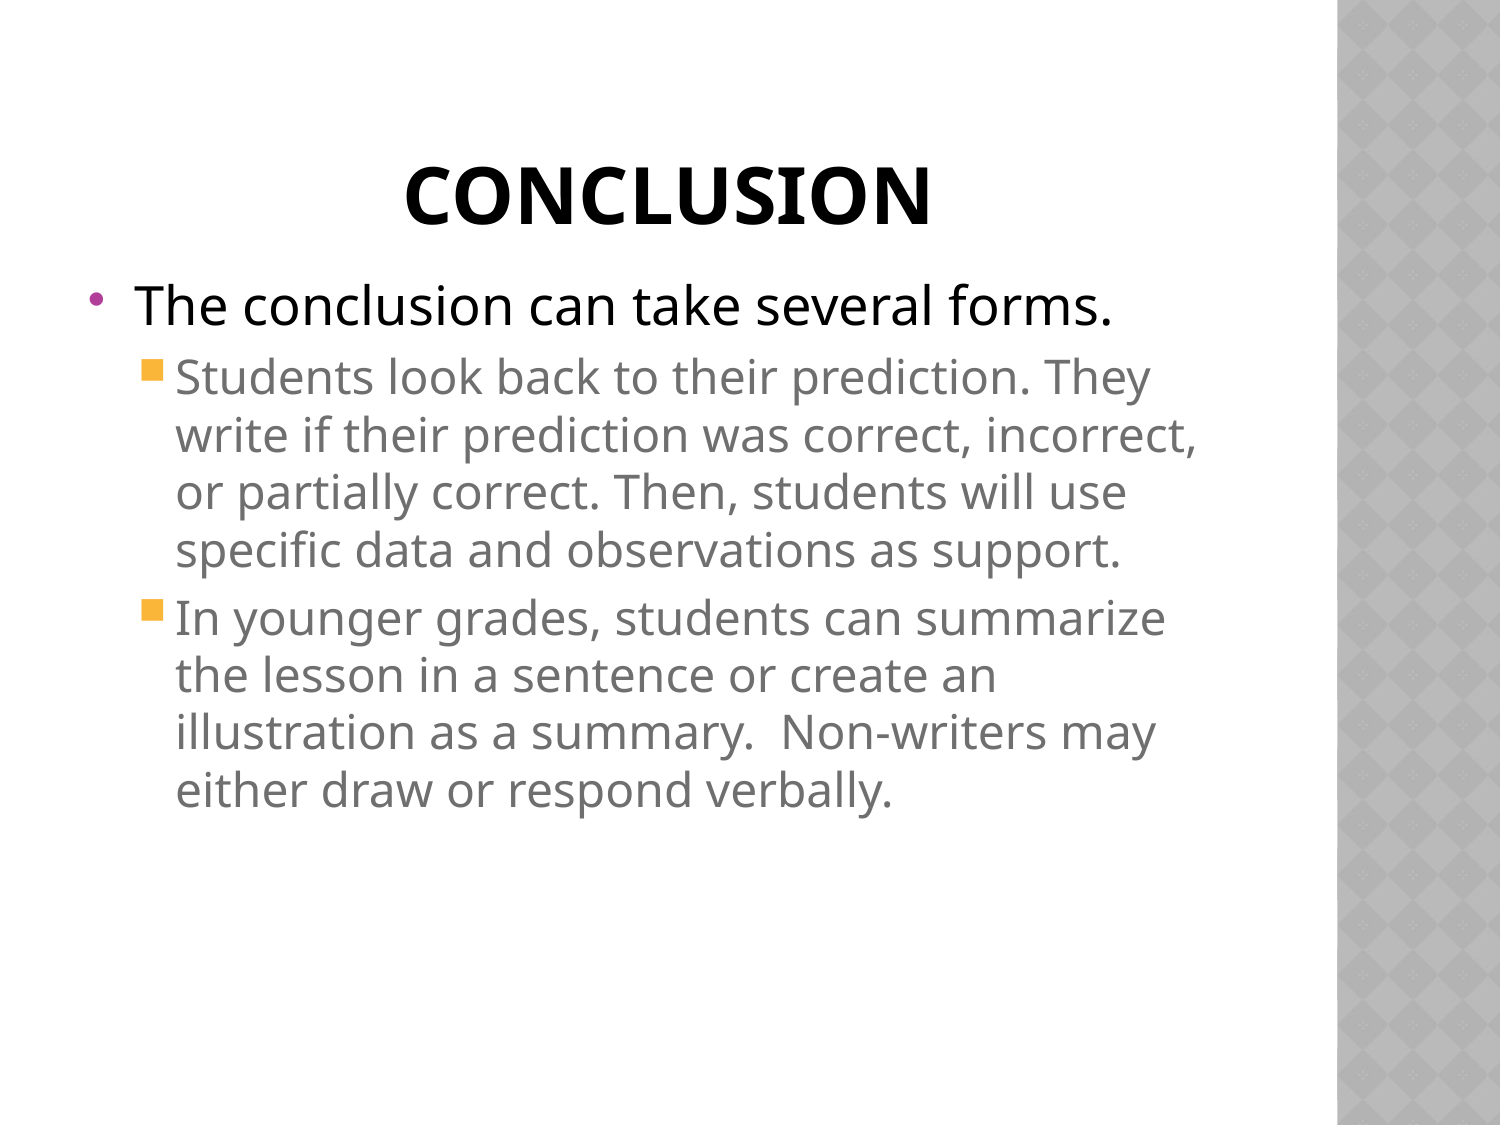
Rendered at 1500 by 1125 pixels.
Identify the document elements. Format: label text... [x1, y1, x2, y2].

list The conclusion can take several forms. Students look back to their prediction. They write if their prediction was correct, incorrect, or partially correct. Then, students will use specific data and observations as support. In younger grades, students can summarize the lesson in a sentence or create an illustration as a summary. Non-writers may either draw or respond verbally. [75, 264, 1263, 1059]
title conclusion [75, 52, 1263, 240]
